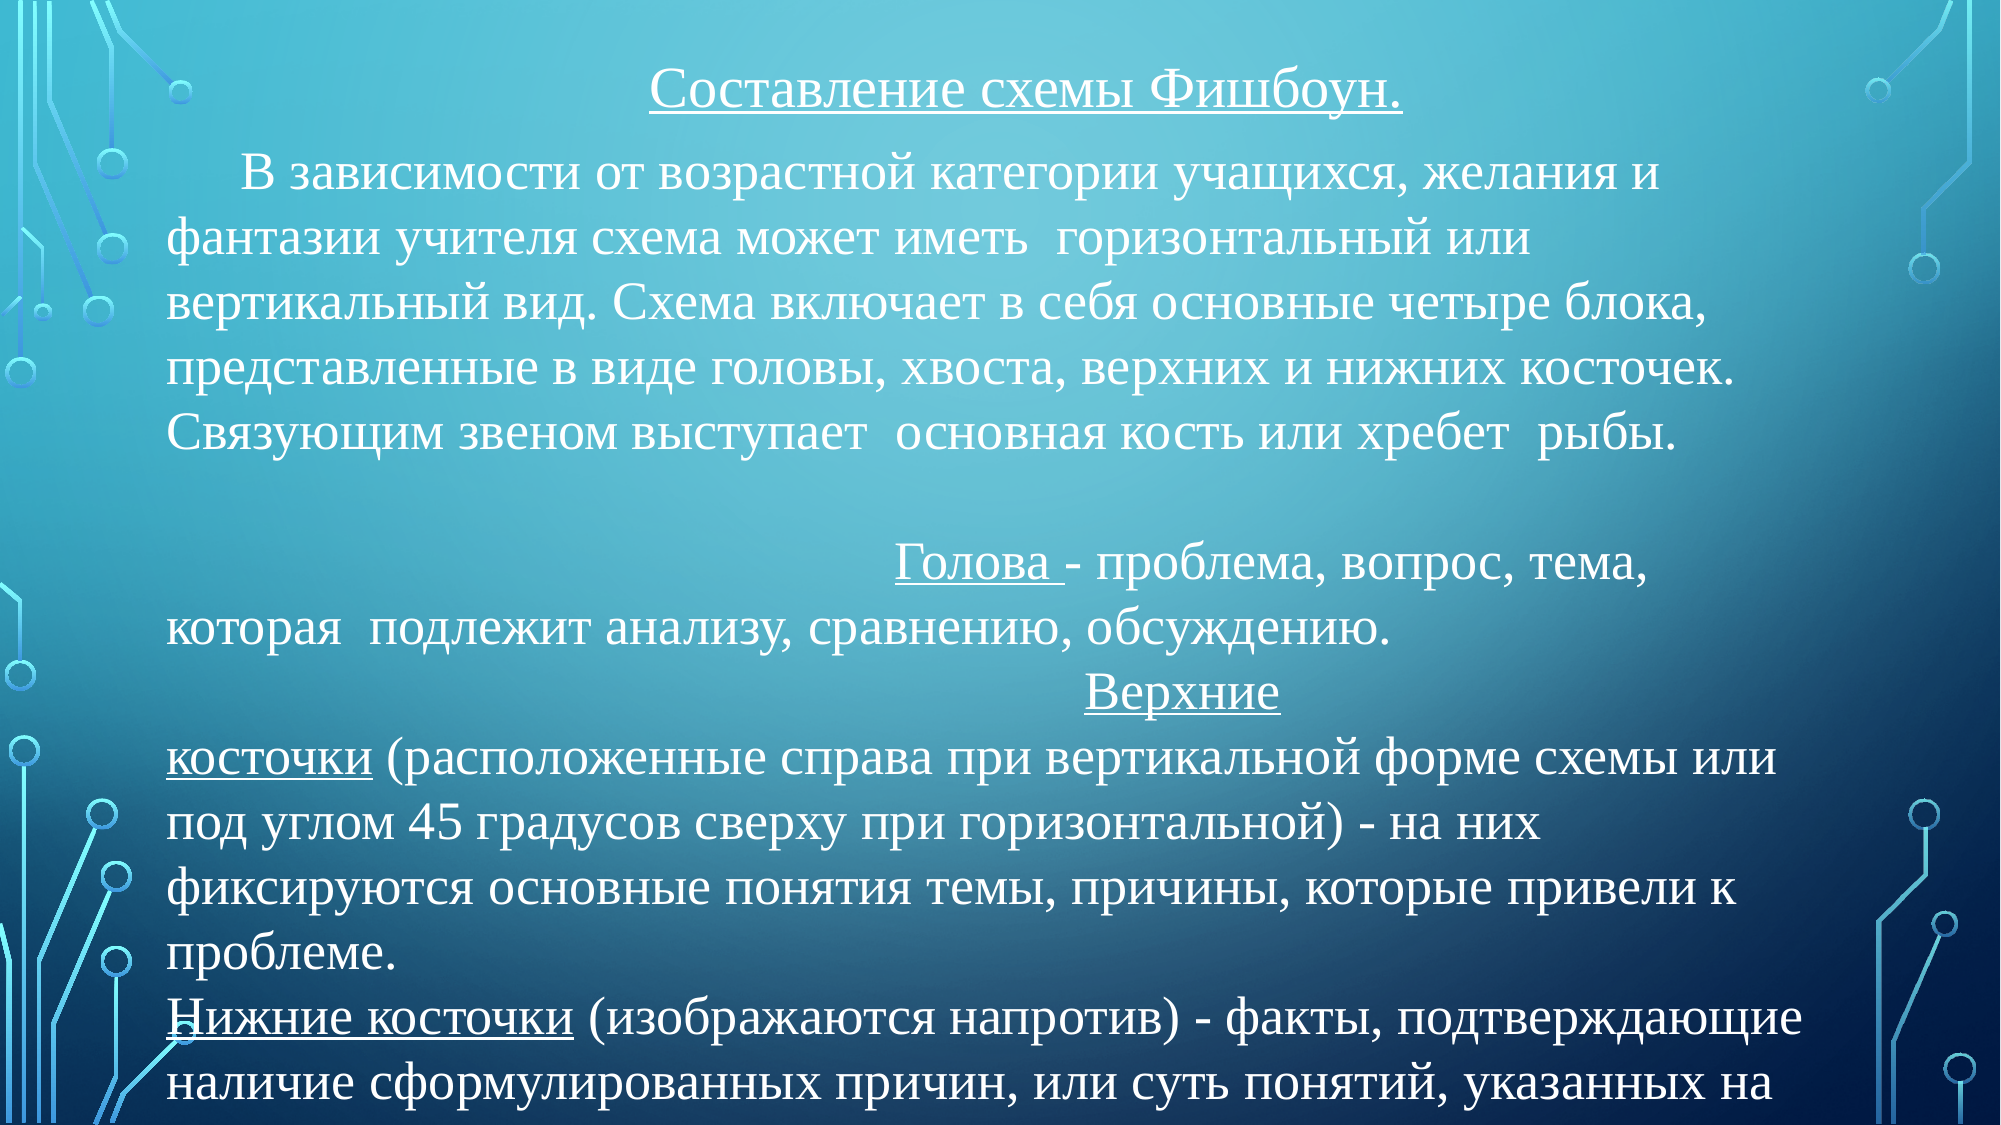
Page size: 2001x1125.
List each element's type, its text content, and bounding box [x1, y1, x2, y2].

text_box Составление схемы Фишбоун. В зависимости от возрастной категории учащихся, желания и фантазии учителя схема может иметь горизонтальный или вертикальный вид. Схема включает в себя основные четыре блока, представленные в виде головы, хвоста, верхних и нижних косточек. Связующим звеном выступает основная кость или хребет рыбы. Голова - проблема, вопрос, тема, которая подлежит анализу, сравнению, обсуждению. Верхние косточки (расположенные справа при вертикальной форме схемы или под углом 45 градусов сверху при горизонтальной) - на них фиксируются основные понятия темы, причины, которые привели к проблеме. Нижние косточки (изображаются напротив) - факты, подтверждающие наличие сформулированных причин, или суть понятий, указанных на схеме. Хвост-ответ на поставленный вопрос, выводы, обобщения. [151, 79, 1828, 1125]
